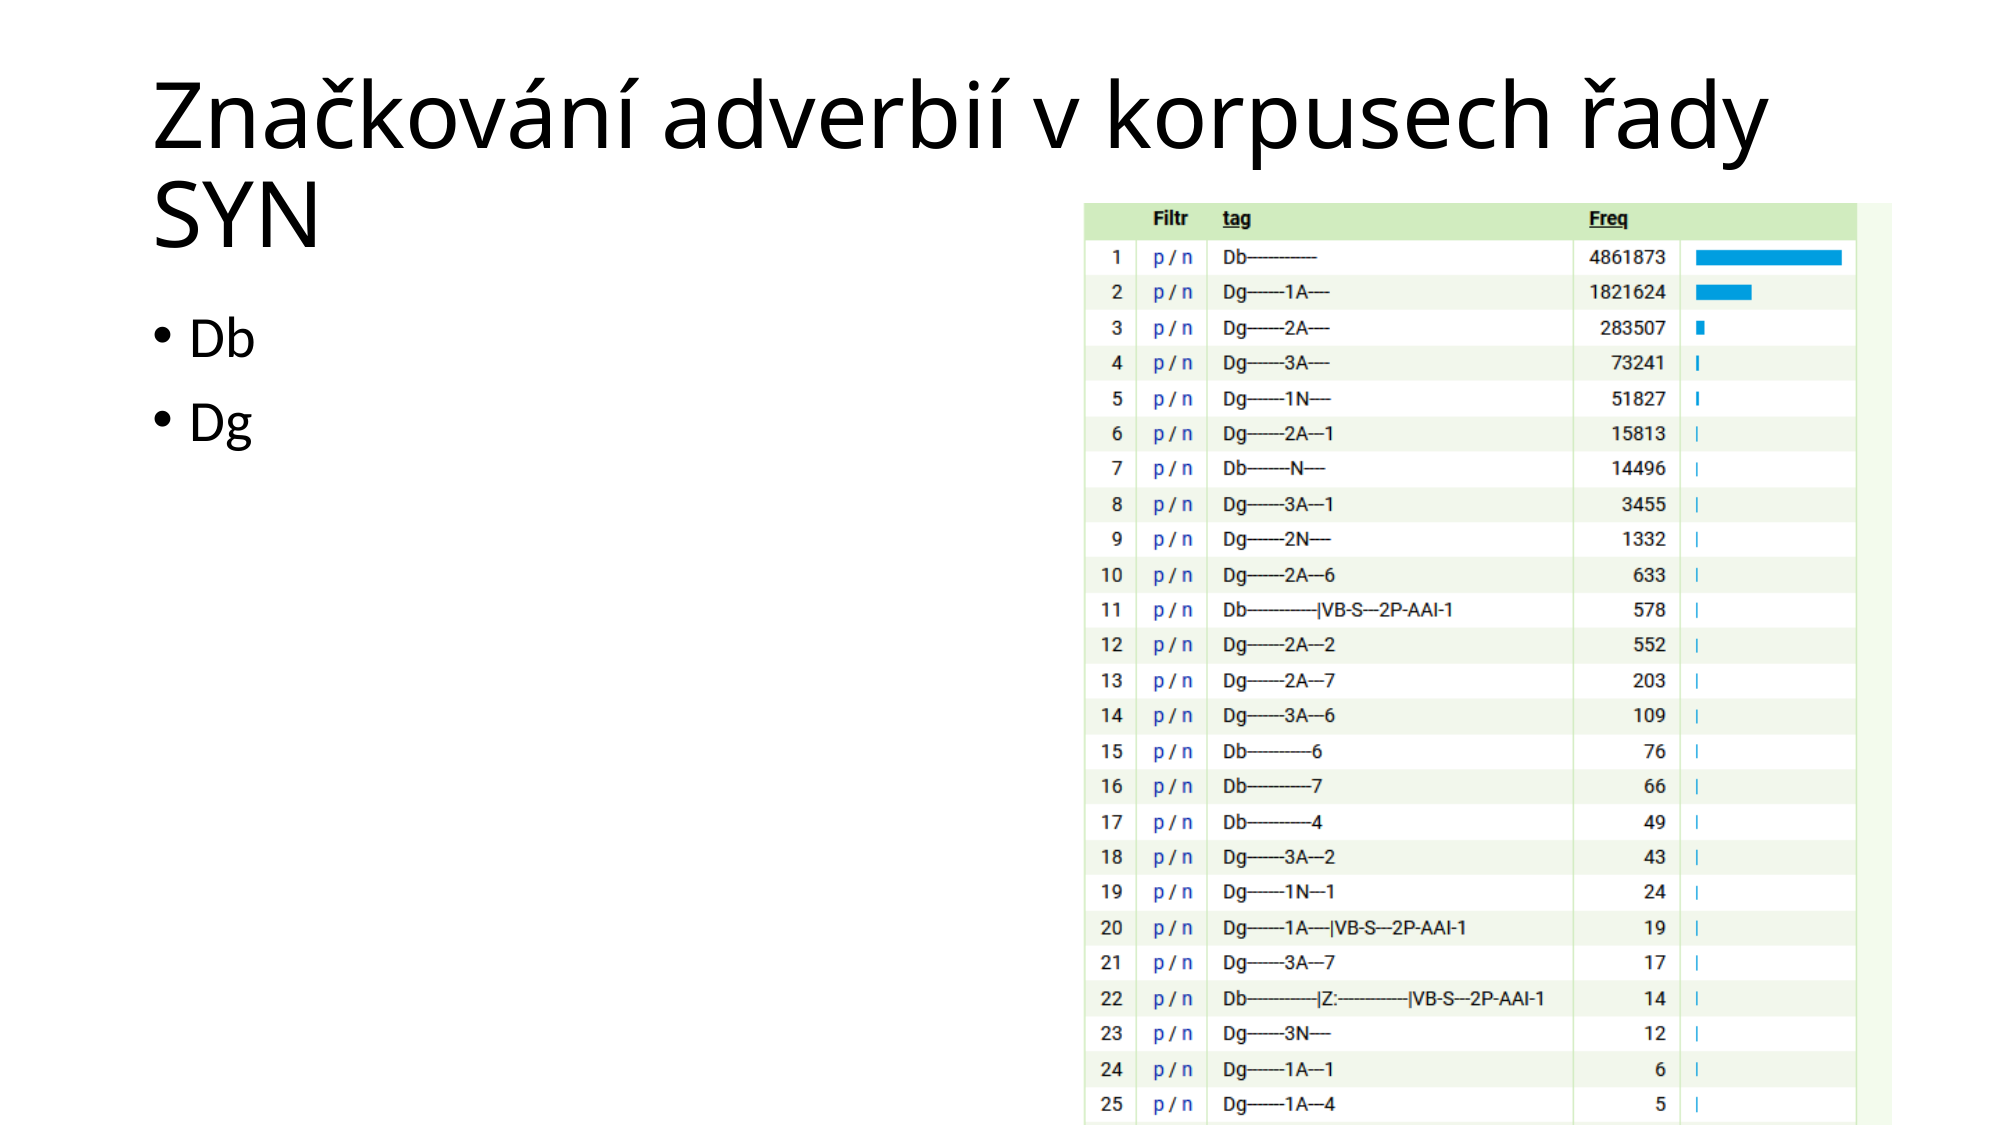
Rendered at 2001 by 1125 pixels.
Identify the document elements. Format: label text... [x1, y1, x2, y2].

title Značkování adverbií v korpusech řady SYN [137, 59, 1863, 278]
picture [1083, 203, 1892, 1125]
list Db Dg [137, 299, 1083, 1014]
